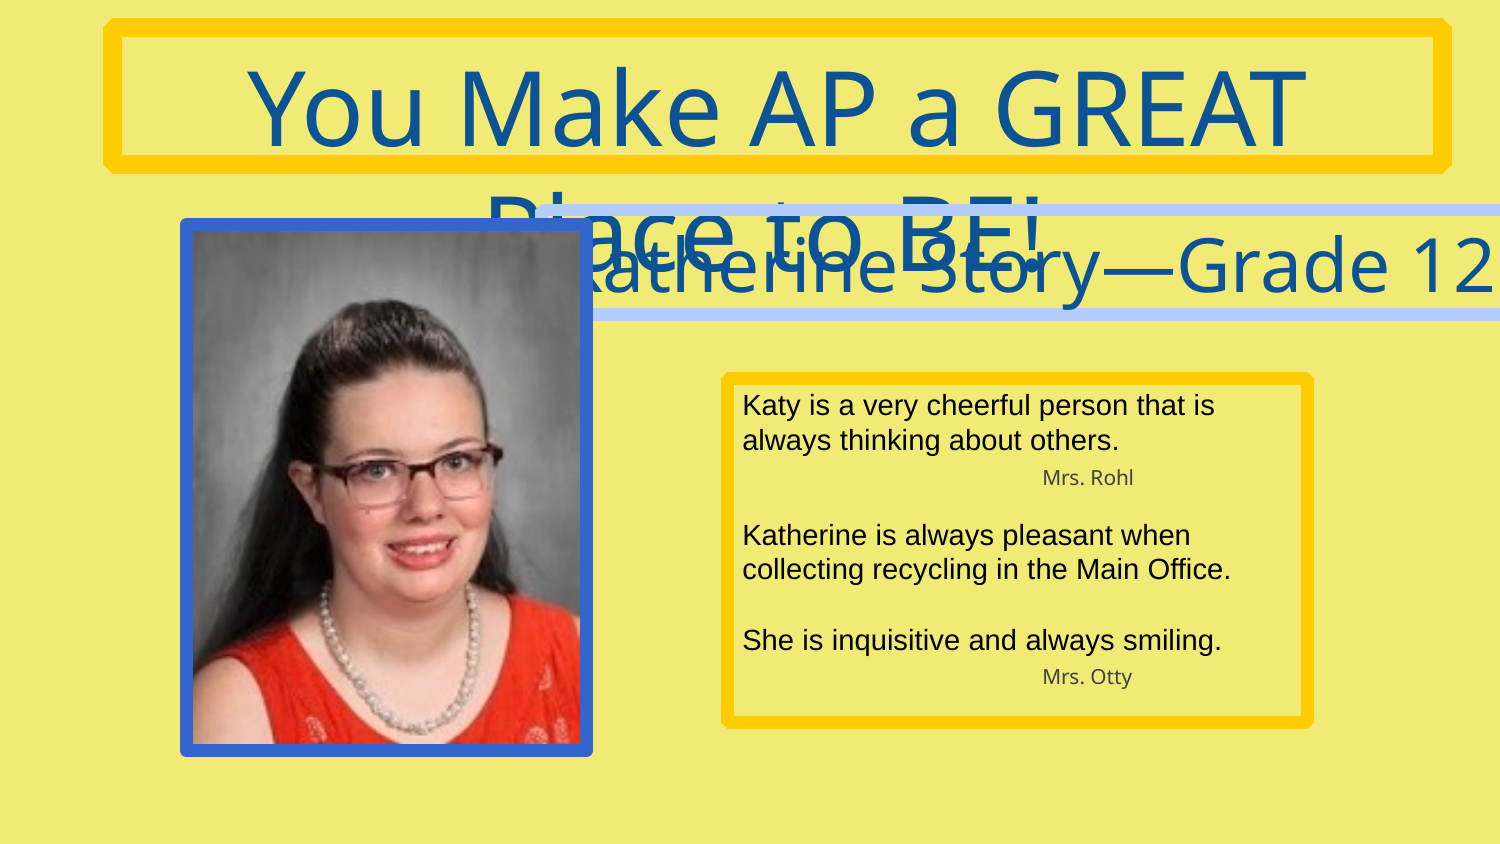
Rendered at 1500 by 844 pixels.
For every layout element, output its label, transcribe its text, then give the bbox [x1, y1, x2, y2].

text_box Katherine Story—Grade 12 [541, 209, 1500, 315]
text_box Katy is a very cheerful person that is always thinking about others. Mrs. Rohl Katherine is always pleasant when collecting recycling in the Main Office. She is inquisitive and always smiling. Mrs. Otty [727, 378, 1308, 723]
picture [192, 230, 581, 745]
text_box You Make AP a GREAT Place to BE! [112, 27, 1443, 165]
